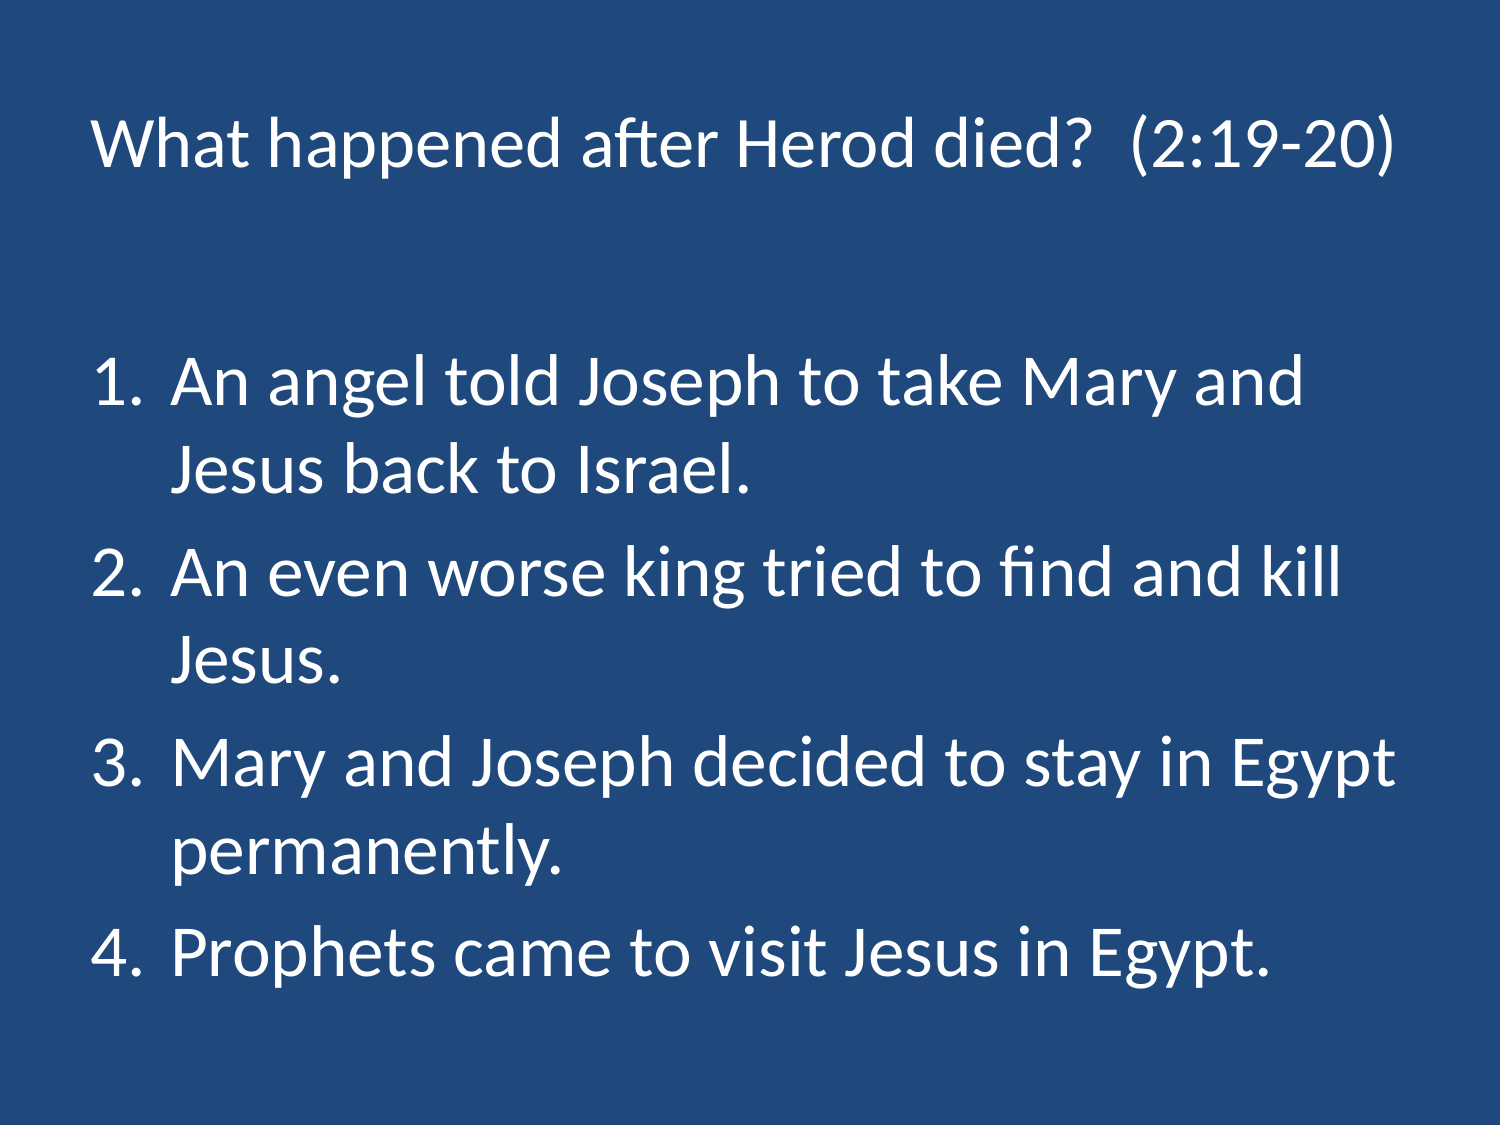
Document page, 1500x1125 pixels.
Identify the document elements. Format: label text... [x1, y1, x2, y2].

title What happened after Herod died? (2:19-20) [75, 45, 1425, 233]
list An angel told Joseph to take Mary and Jesus back to Israel. An even worse king tried to find and kill Jesus. Mary and Joseph decided to stay in Egypt permanently. Prophets came to visit Jesus in Egypt. [75, 324, 1425, 1005]
